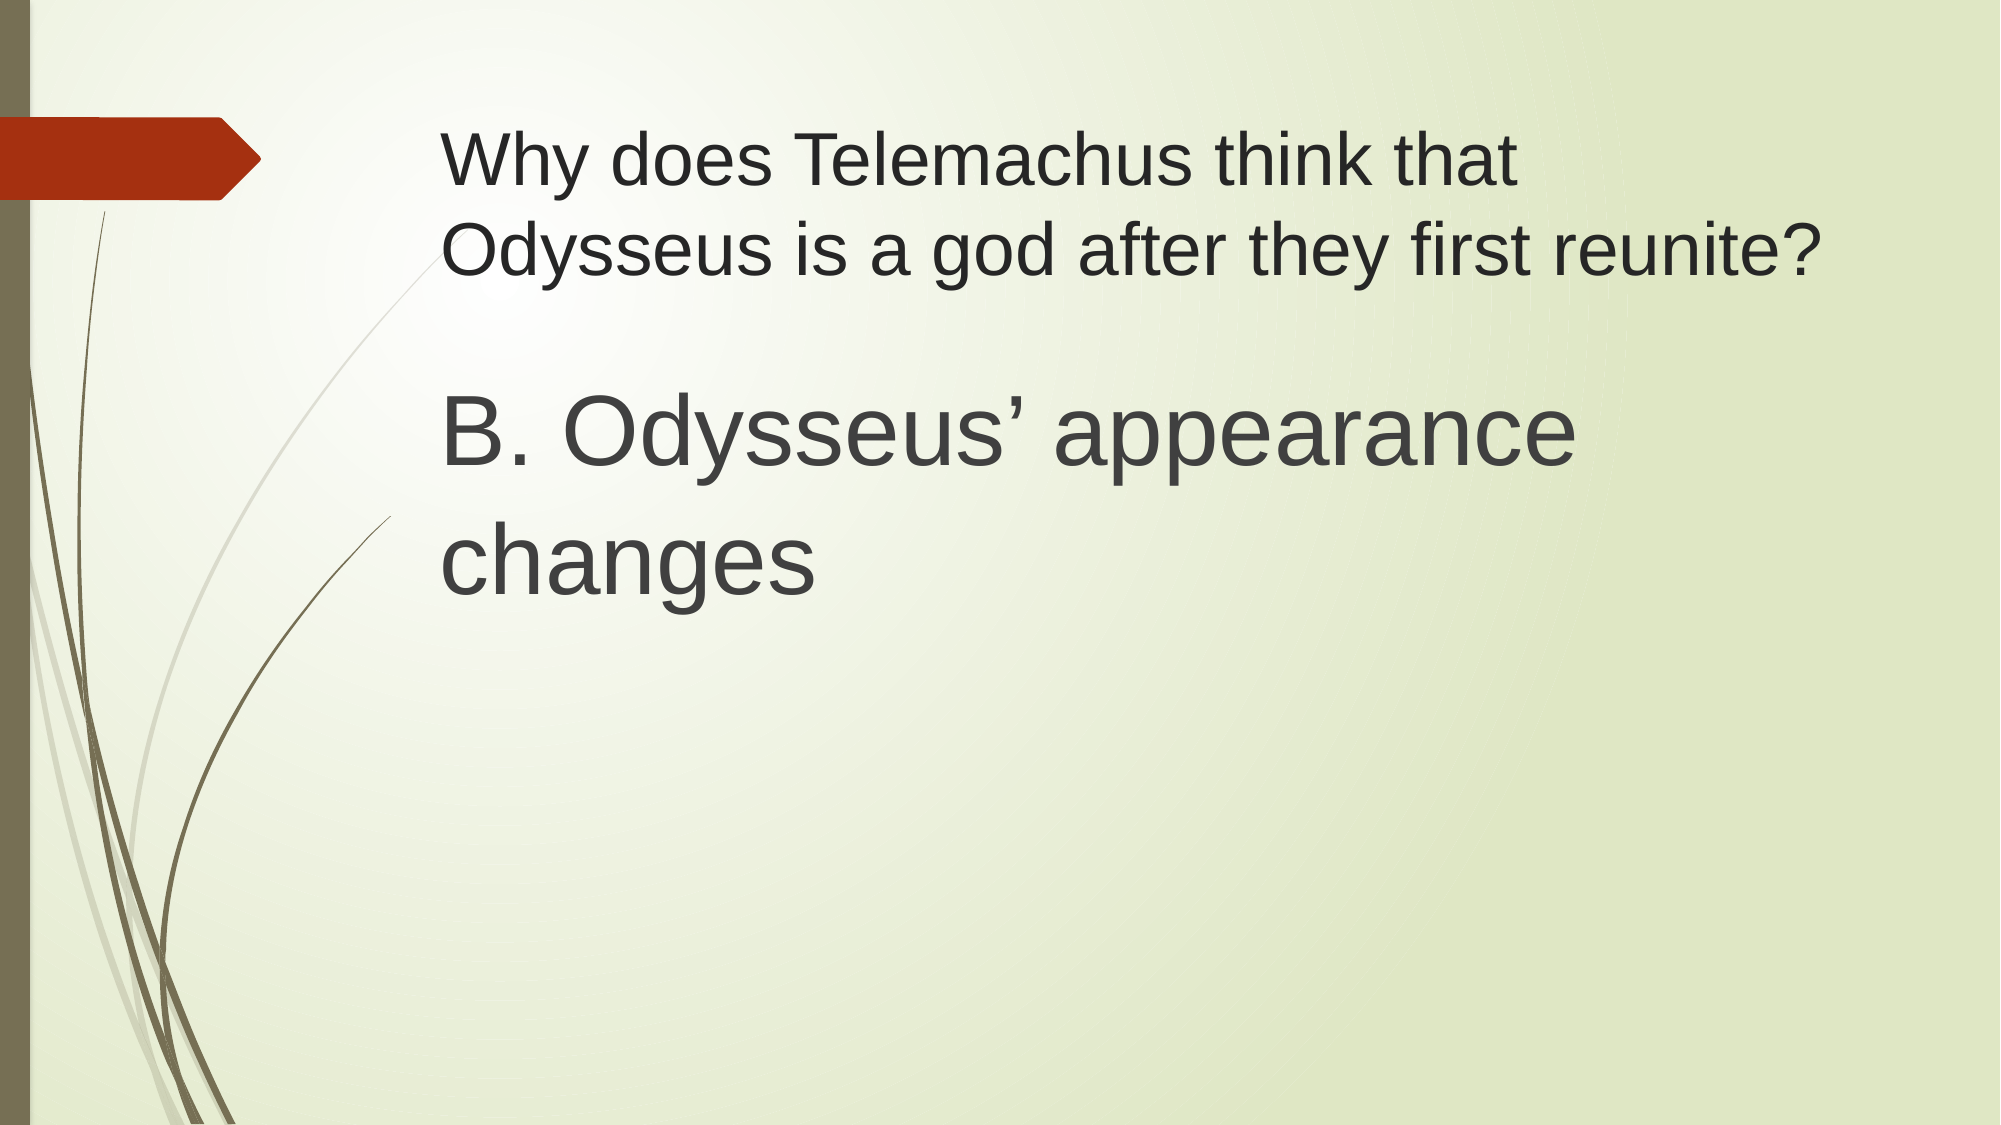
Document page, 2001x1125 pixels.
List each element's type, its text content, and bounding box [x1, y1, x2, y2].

title Why does Telemachus think that Odysseus is a god after they first reunite? [425, 102, 1888, 313]
list B. Odysseus’ appearance changes [424, 350, 1888, 970]
